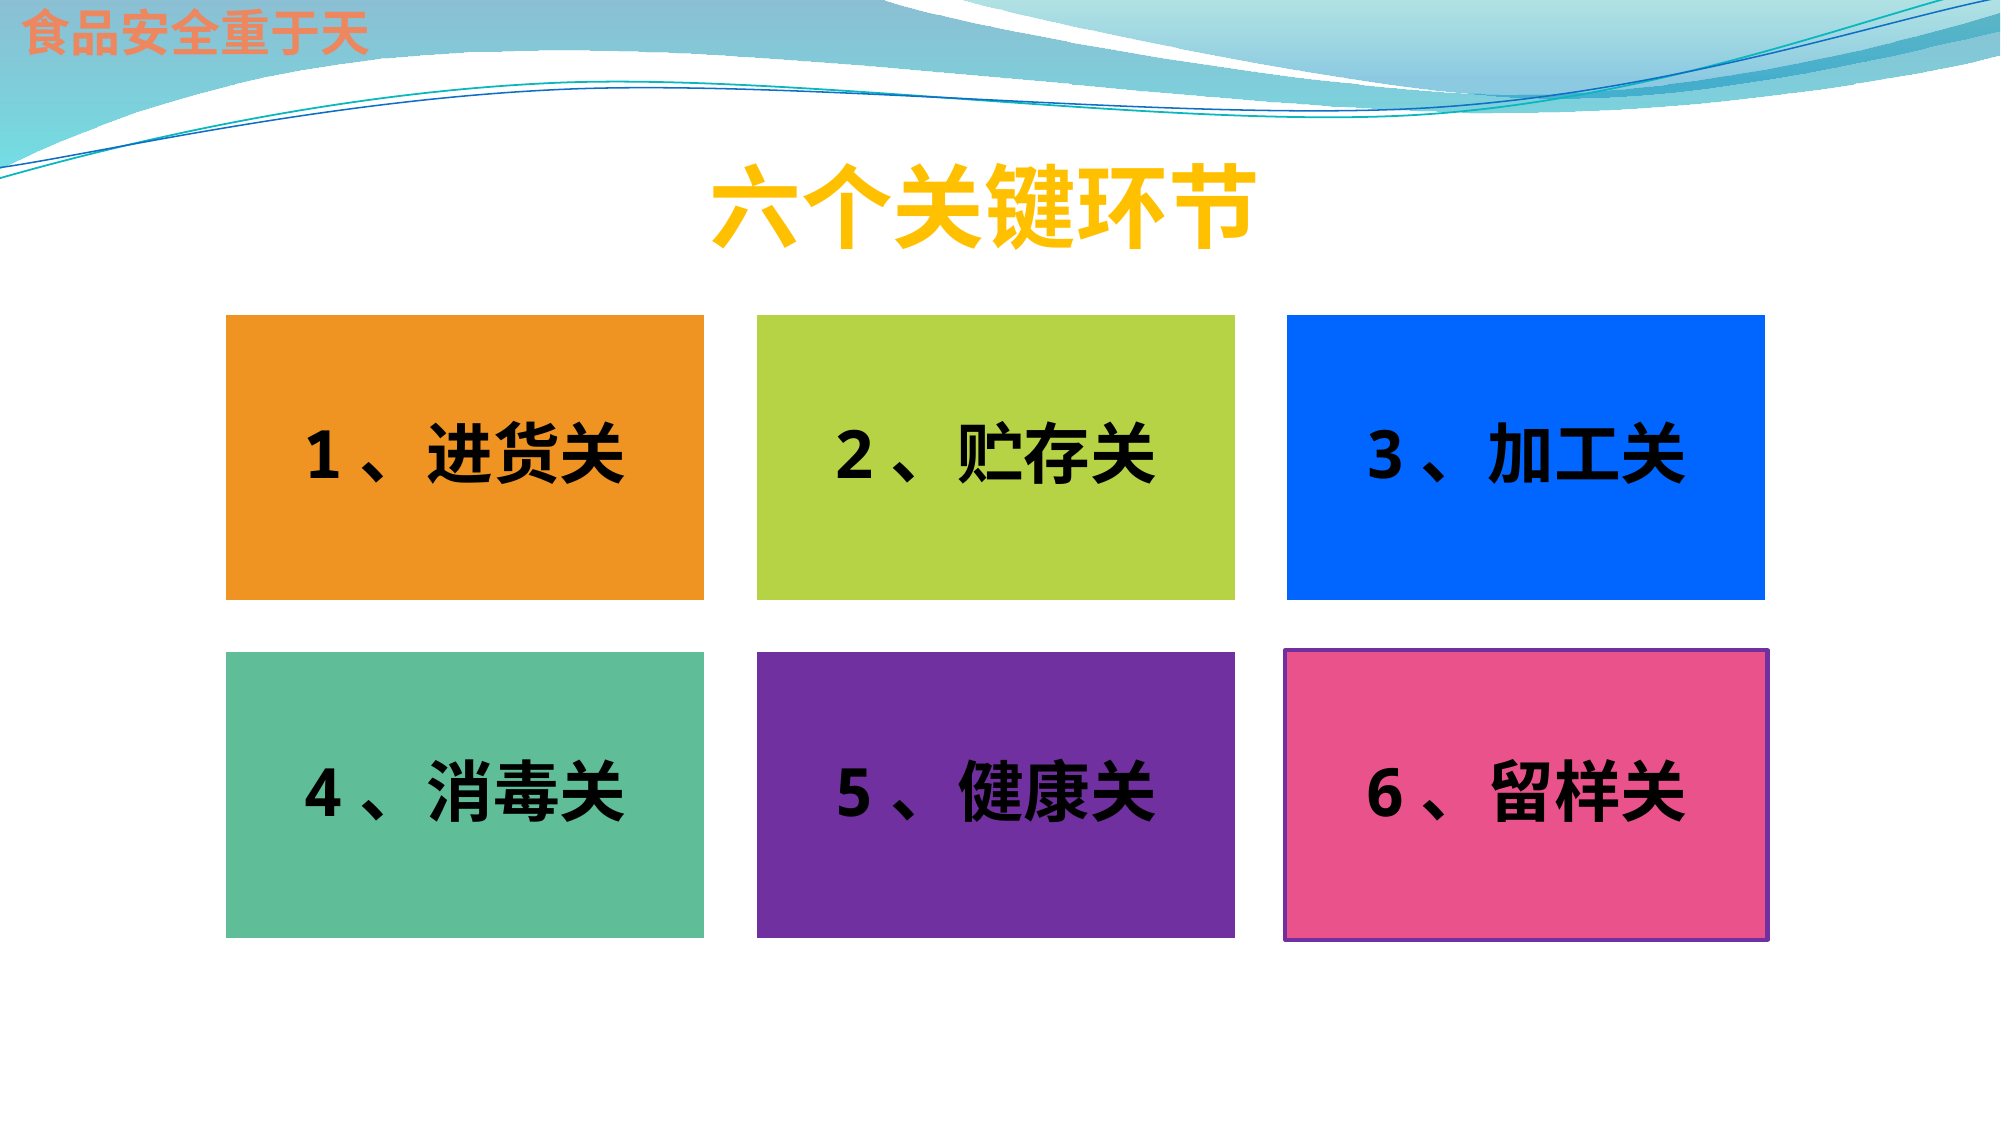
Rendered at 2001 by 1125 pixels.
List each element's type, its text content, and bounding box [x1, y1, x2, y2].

text_box 食品安全重于天 [0, 0, 390, 70]
title 六个关键环节 [277, 104, 1692, 260]
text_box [155, 312, 1836, 941]
